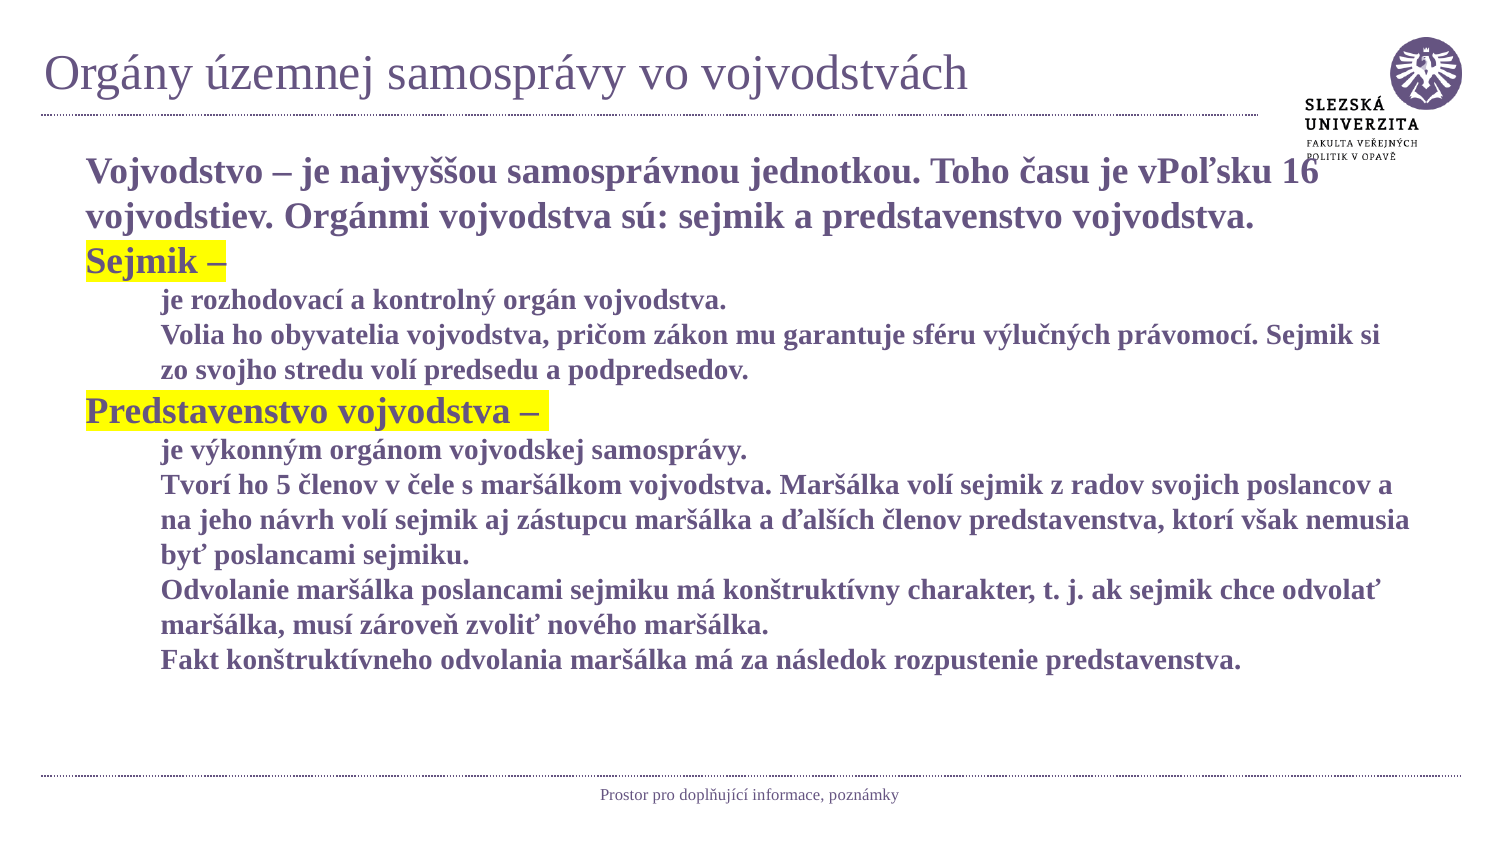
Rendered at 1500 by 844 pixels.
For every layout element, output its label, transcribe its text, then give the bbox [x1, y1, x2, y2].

text_box Prostor pro doplňující informace, poznámky [442, 776, 1058, 811]
title Orgány územnej samosprávy vo vojvodstvách [29, 32, 1258, 116]
picture [1305, 37, 1462, 160]
list Vojvodstvo – je najvyššou samosprávnou jednotkou. Toho času je vPoľsku 16 vojvodstiev. Orgánmi vojvodstva sú: sejmik a predstavenstvo vojvodstva. Sejmik – je rozhodovací a kontrolný orgán vojvodstva. Volia ho obyvatelia vojvodstva, pričom zákon mu garantuje sféru výlučných právomocí. Sejmik si zo svojho stredu volí predsedu a podpredsedov. Predstavenstvo vojvodstva – je výkonným orgánom vojvodskej samosprávy. Tvorí ho 5 členov v čele s maršálkom vojvodstva. Maršálka volí sejmik z radov svojich poslancov a na jeho návrh volí sejmik aj zástupcu maršálka a ďalších členov predstavenstva, ktorí však nemusia byť poslancami sejmiku. Odvolanie maršálka poslancami sejmiku má konštruktívny charakter, t. j. ak sejmik chce odvolať maršálka, musí zároveň zvoliť nového maršálka. Fakt konštruktívneho odvolania maršálka má za následok rozpustenie predstavenstva. [70, 138, 1430, 647]
